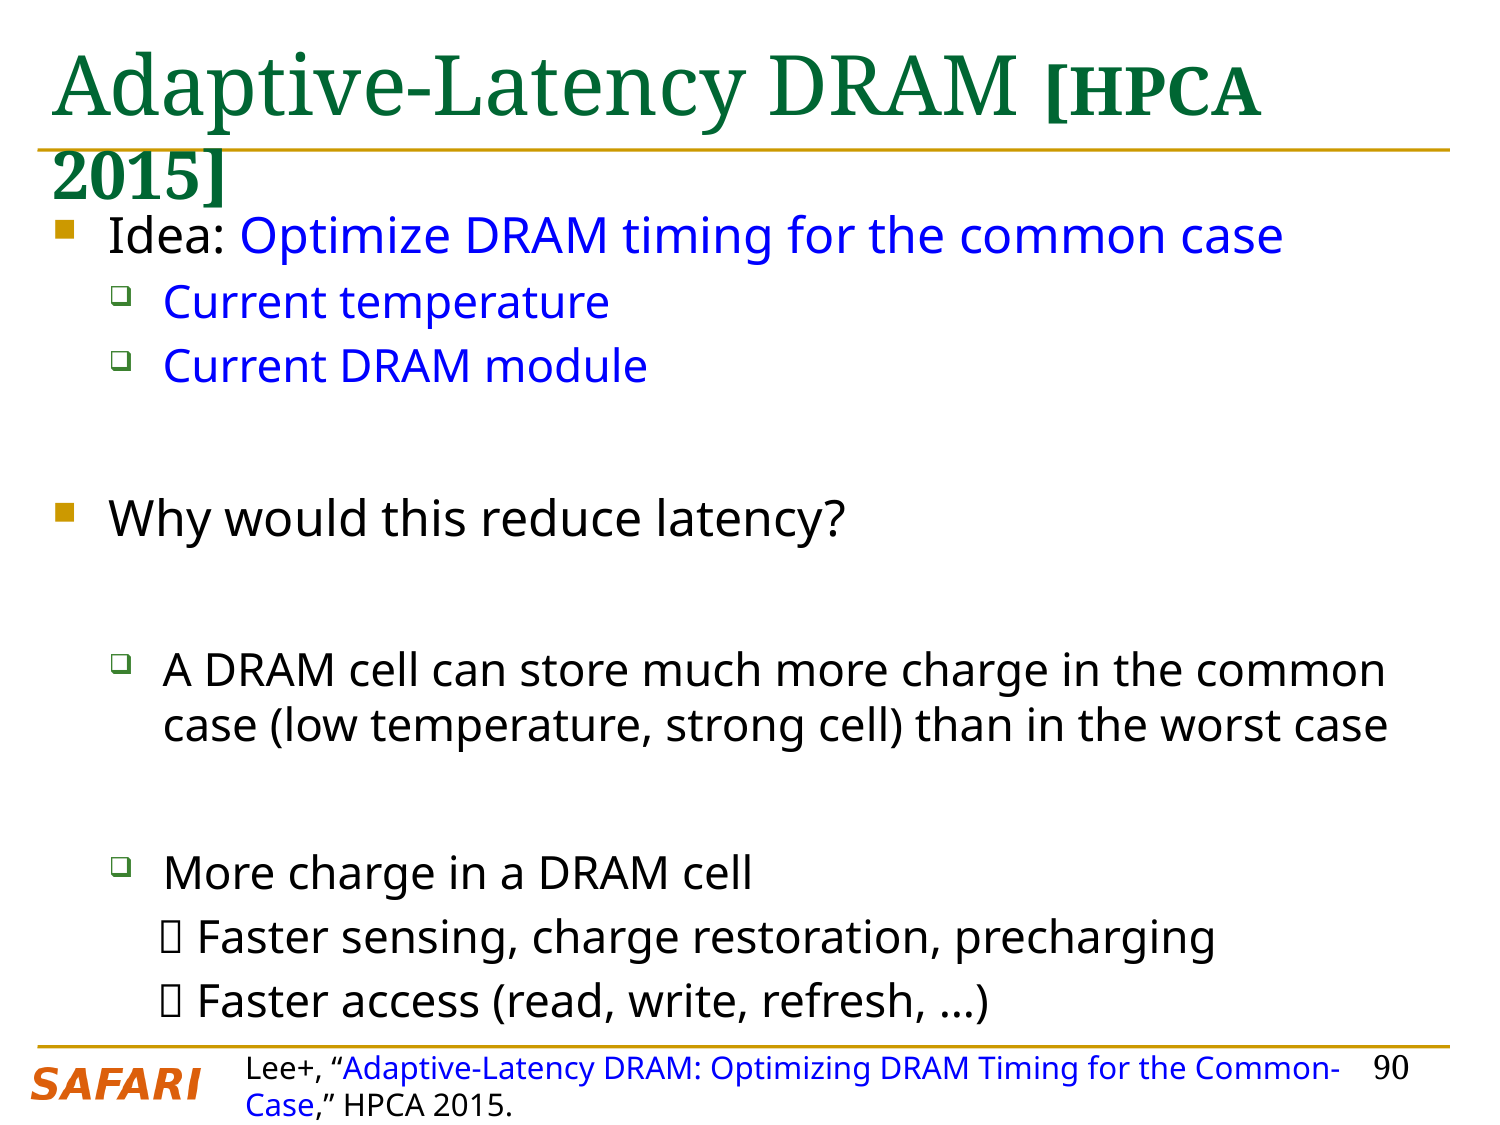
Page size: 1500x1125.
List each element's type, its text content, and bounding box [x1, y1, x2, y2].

title Adaptive-Latency DRAM [HPCA 2015] [37, 24, 1451, 196]
picture [29, 1058, 207, 1110]
text_box Lee+, “Adaptive-Latency DRAM: Optimizing DRAM Timing for the Common-Case,” HPCA 2015. [230, 1040, 1388, 1125]
slide_number 90 [1074, 1023, 1426, 1100]
list Idea: Optimize DRAM timing for the common case Current temperature Current DRAM module Why would this reduce latency? A DRAM cell can store much more charge in the common case (low temperature, strong cell) than in the worst case More charge in a DRAM cell  Faster sensing, charge restoration, precharging  Faster access (read, write, refresh, …) [37, 196, 1451, 1026]
